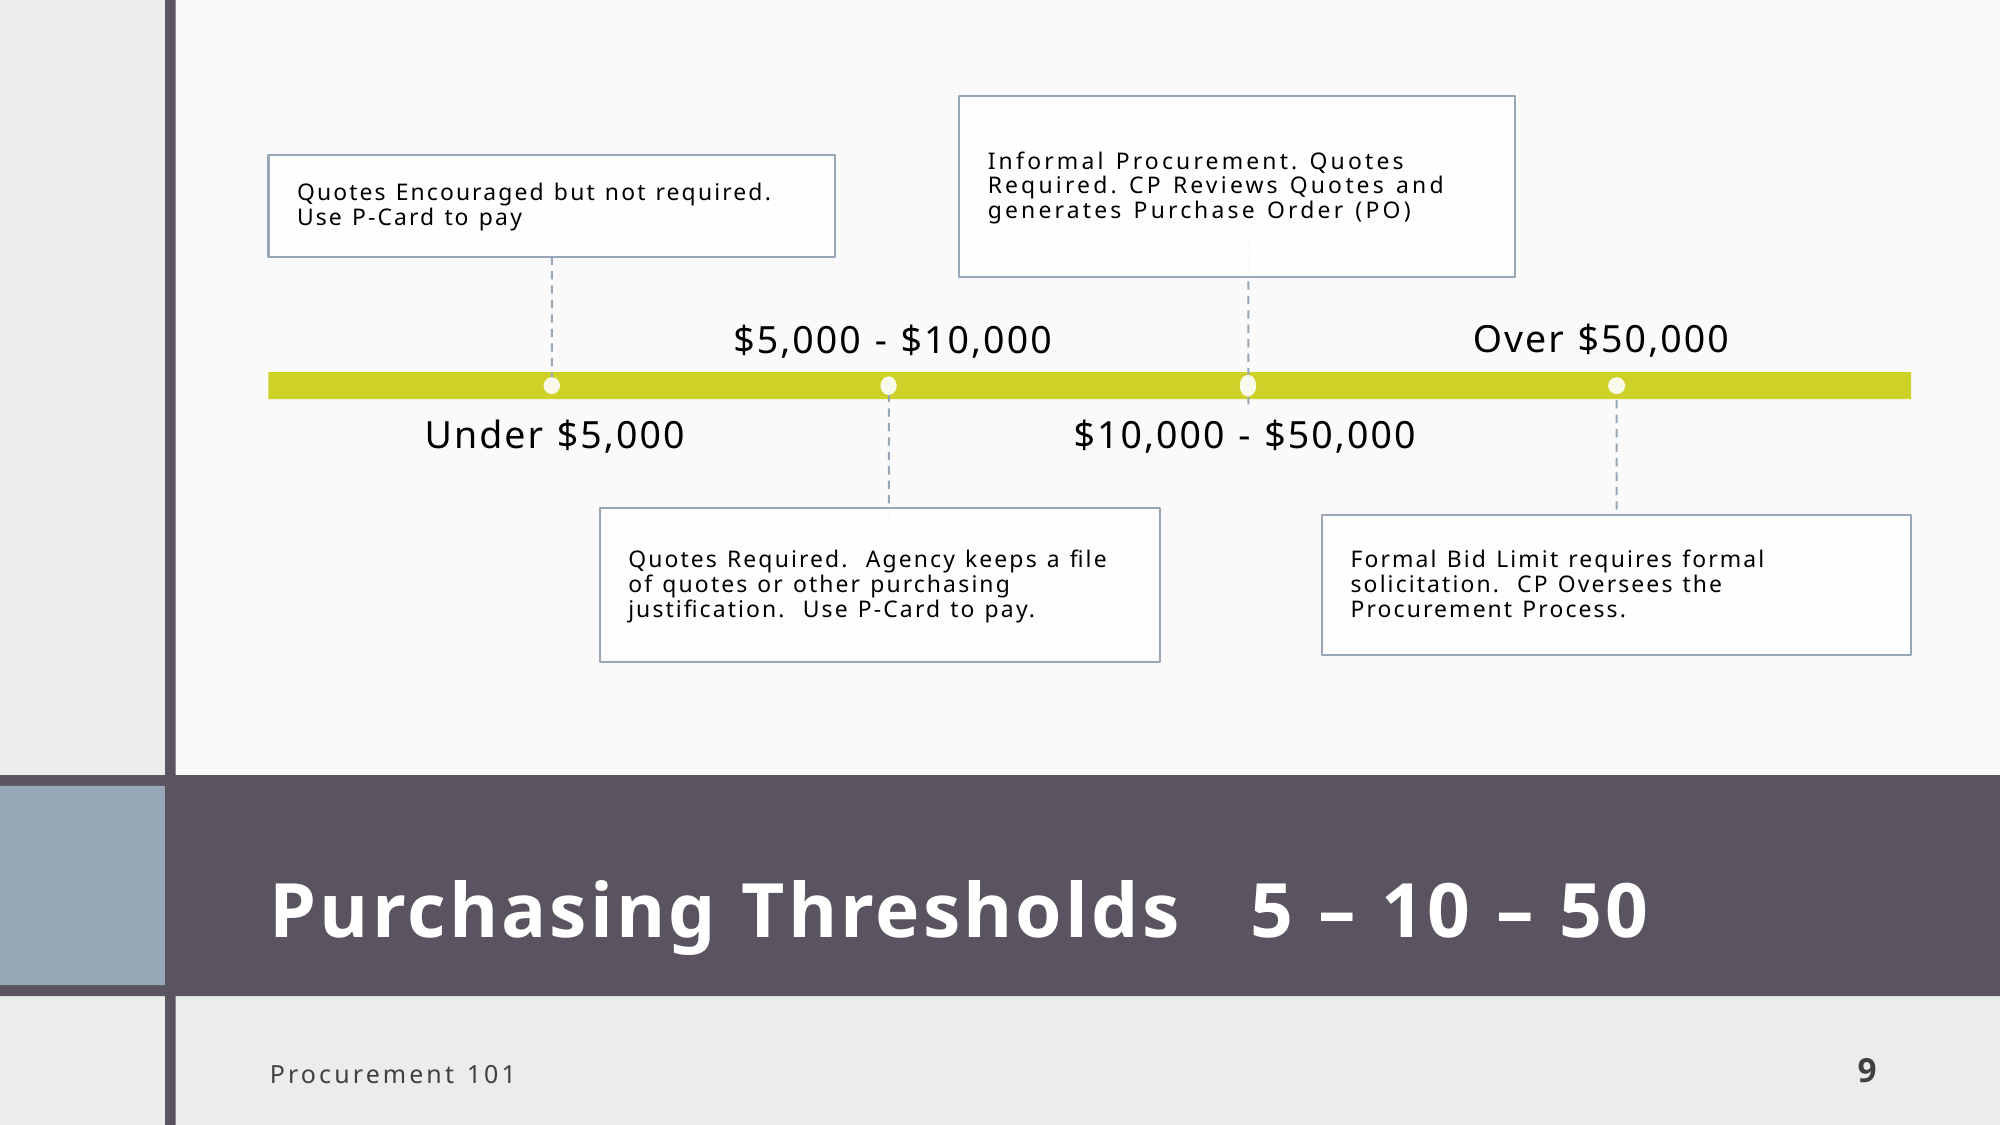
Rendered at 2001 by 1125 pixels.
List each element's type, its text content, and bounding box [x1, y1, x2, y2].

footer Procurement 101 [251, 1035, 1064, 1110]
slide_number 9 [1733, 1035, 1895, 1110]
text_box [268, 45, 1912, 726]
title Purchasing Thresholds 5 – 10 – 50 [251, 799, 1895, 969]
